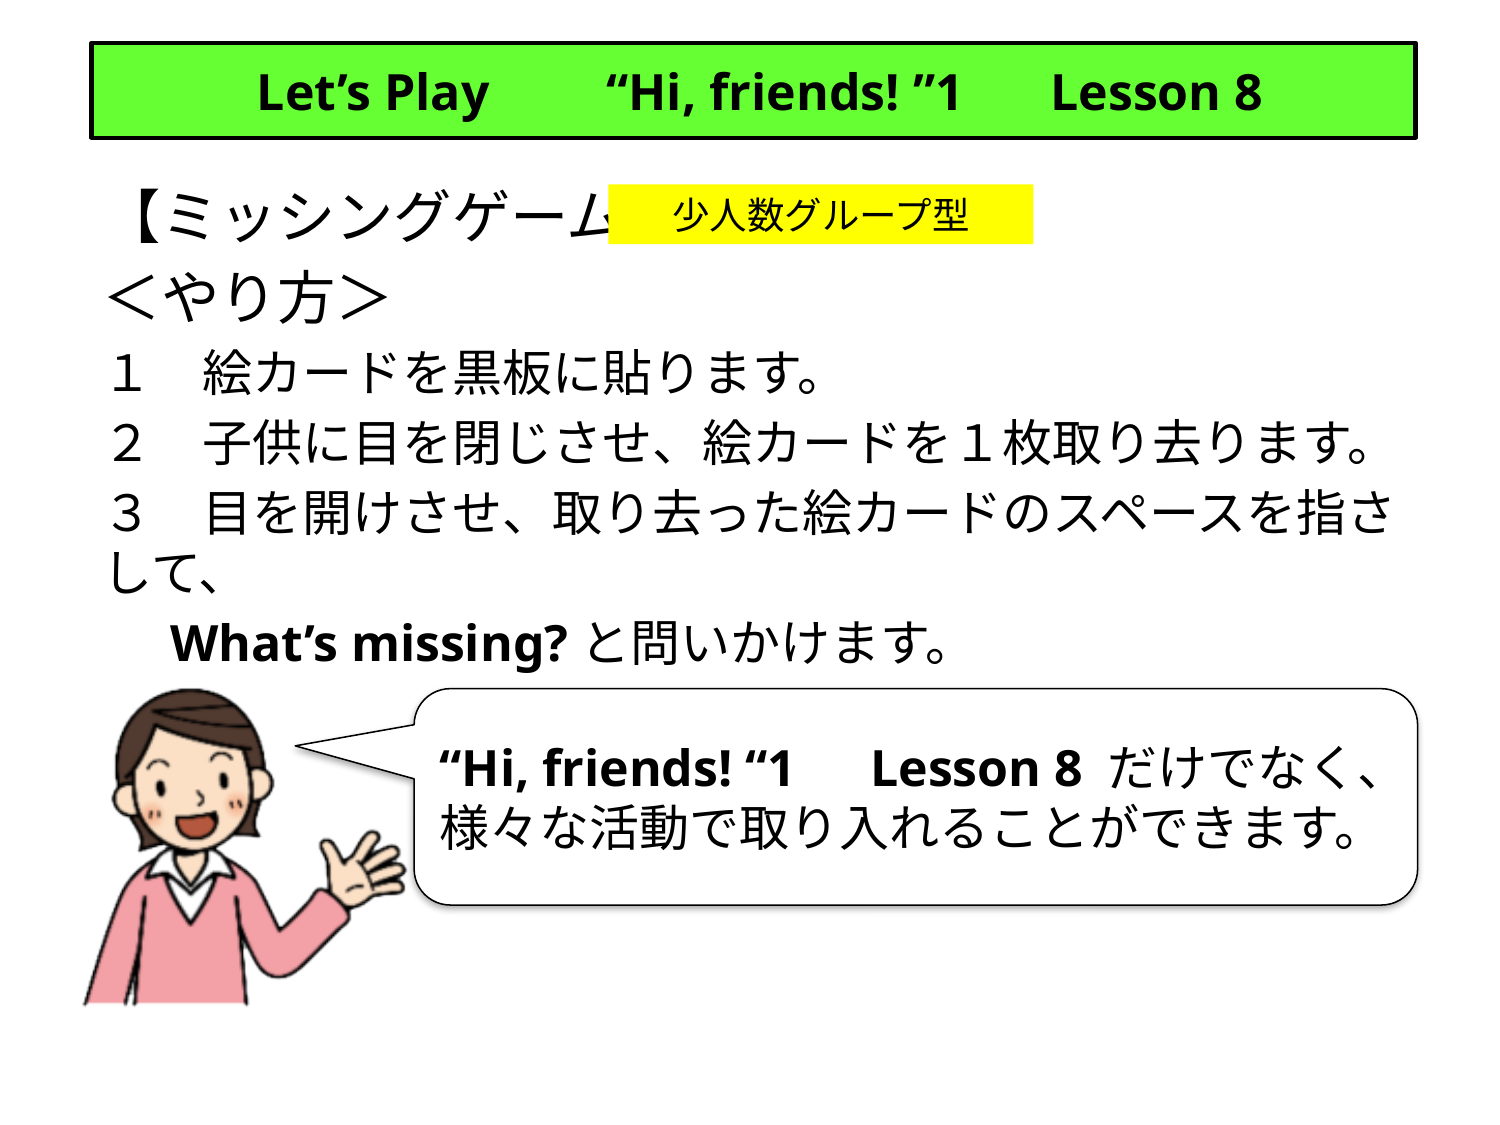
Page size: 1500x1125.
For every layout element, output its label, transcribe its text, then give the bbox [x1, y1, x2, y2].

picture [64, 668, 415, 1019]
list 【ミッシングゲーム】 ＜やり方＞ １ 絵カードを黒板に貼ります。 ２ 子供に目を閉じさせ、絵カードを１枚取り去ります。 ３ 目を開けさせ、取り去った絵カードのスペースを指さして、 What’s missing?と問いかけます。 [87, 172, 1413, 702]
text_box “Hi, friends! “1 Lesson 8 だけでなく、様々な活動で取り入れることができます。 [419, 687, 1419, 906]
list 【ミッシングゲーム】 ＜やり方＞ １ 絵カードを黒板に貼ります。 ２ 子供に目を閉じさせ、絵カードを１枚取り去ります。 ３ 目を開けさせ、取り去った絵カードのスペースを指さして、 What’s missing?と問いかけます。 [87, 899, 1413, 1048]
text_box 少人数グループ型 [608, 184, 1034, 245]
text_box Let’s Play “Hi, friends! ”1 Lesson 8 [89, 41, 1418, 140]
